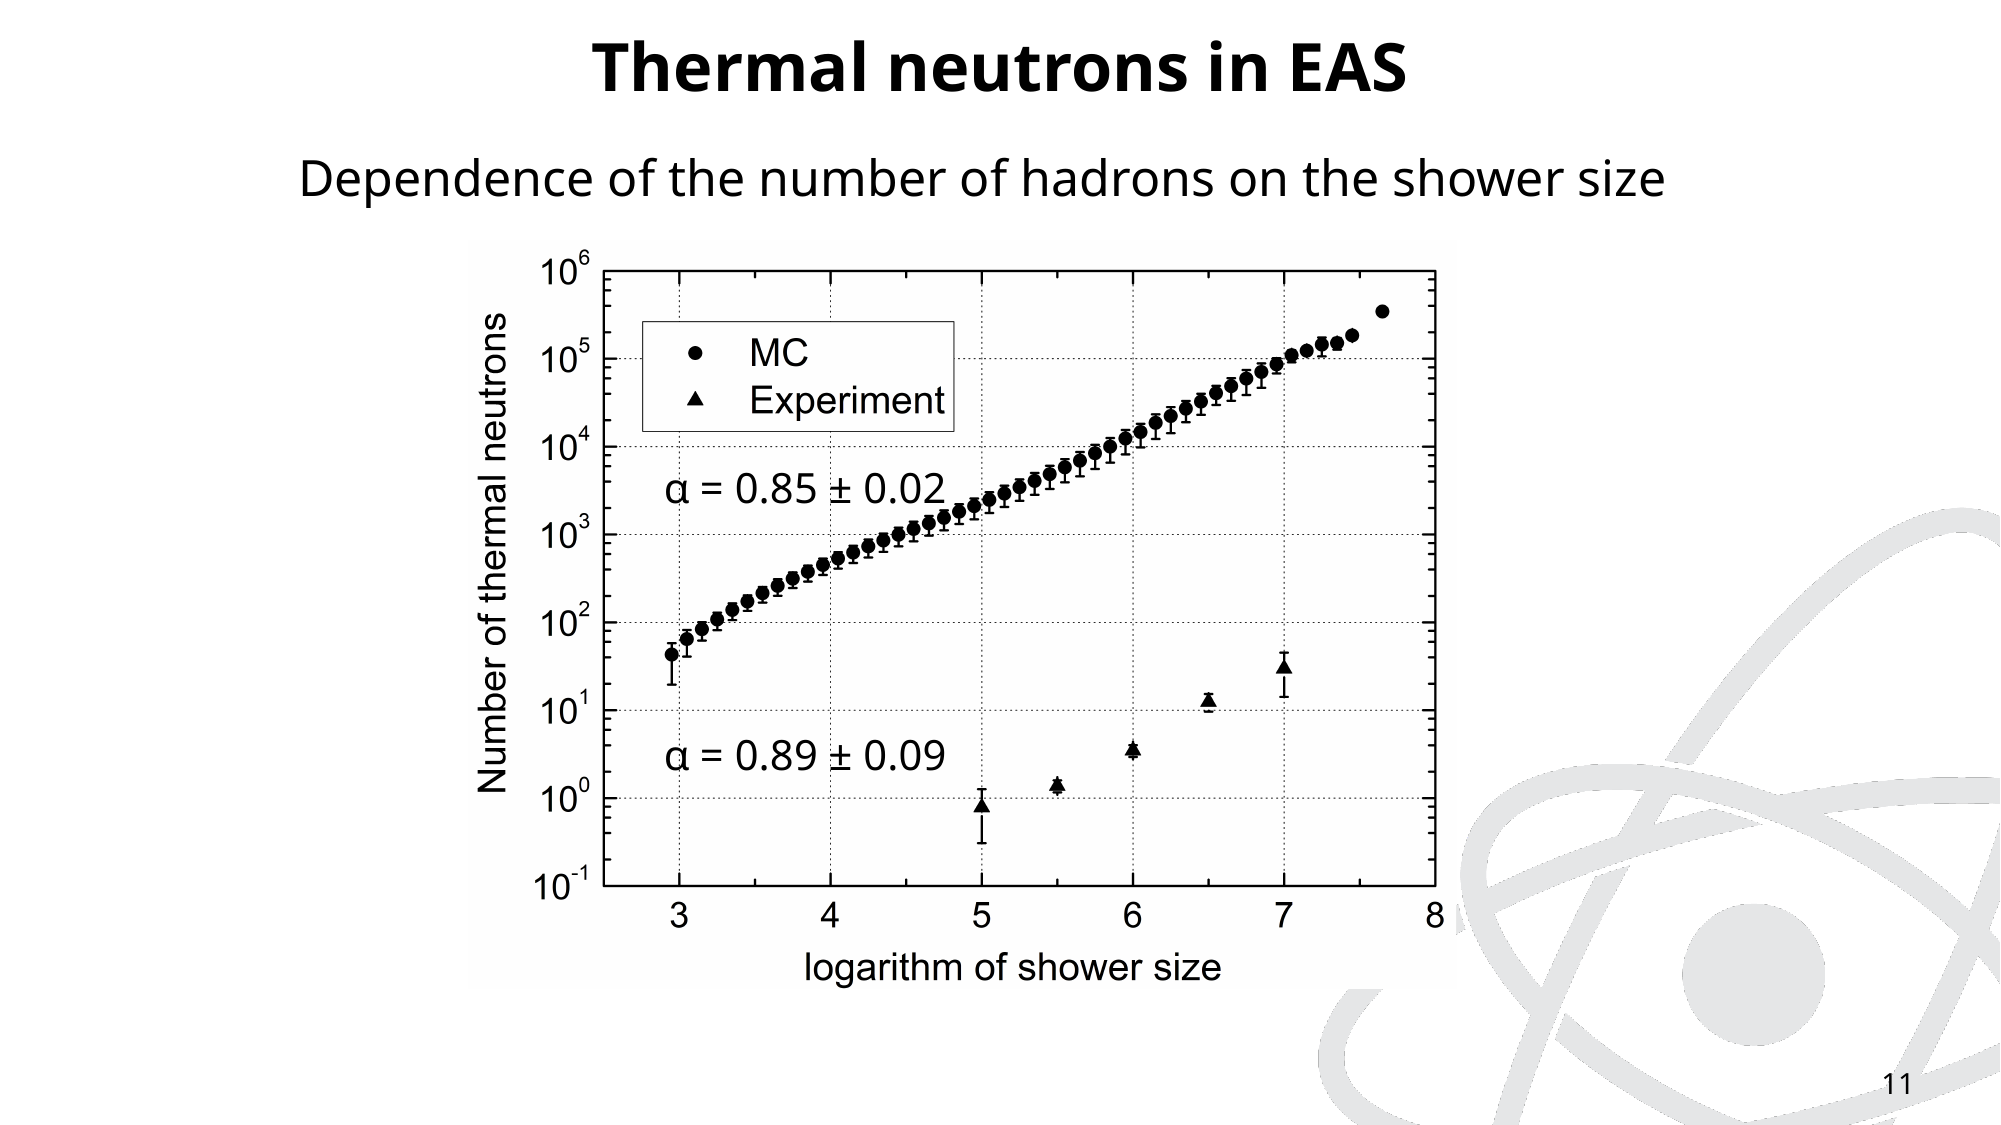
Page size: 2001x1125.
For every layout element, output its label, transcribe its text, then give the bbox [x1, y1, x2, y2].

picture [468, 240, 2000, 1125]
text_box 11 [1592, 1052, 1930, 1113]
text_box Thermal neutrons in EAS [39, 17, 1961, 113]
text_box Dependence of the number of hadrons on the shower size [87, 138, 1878, 214]
